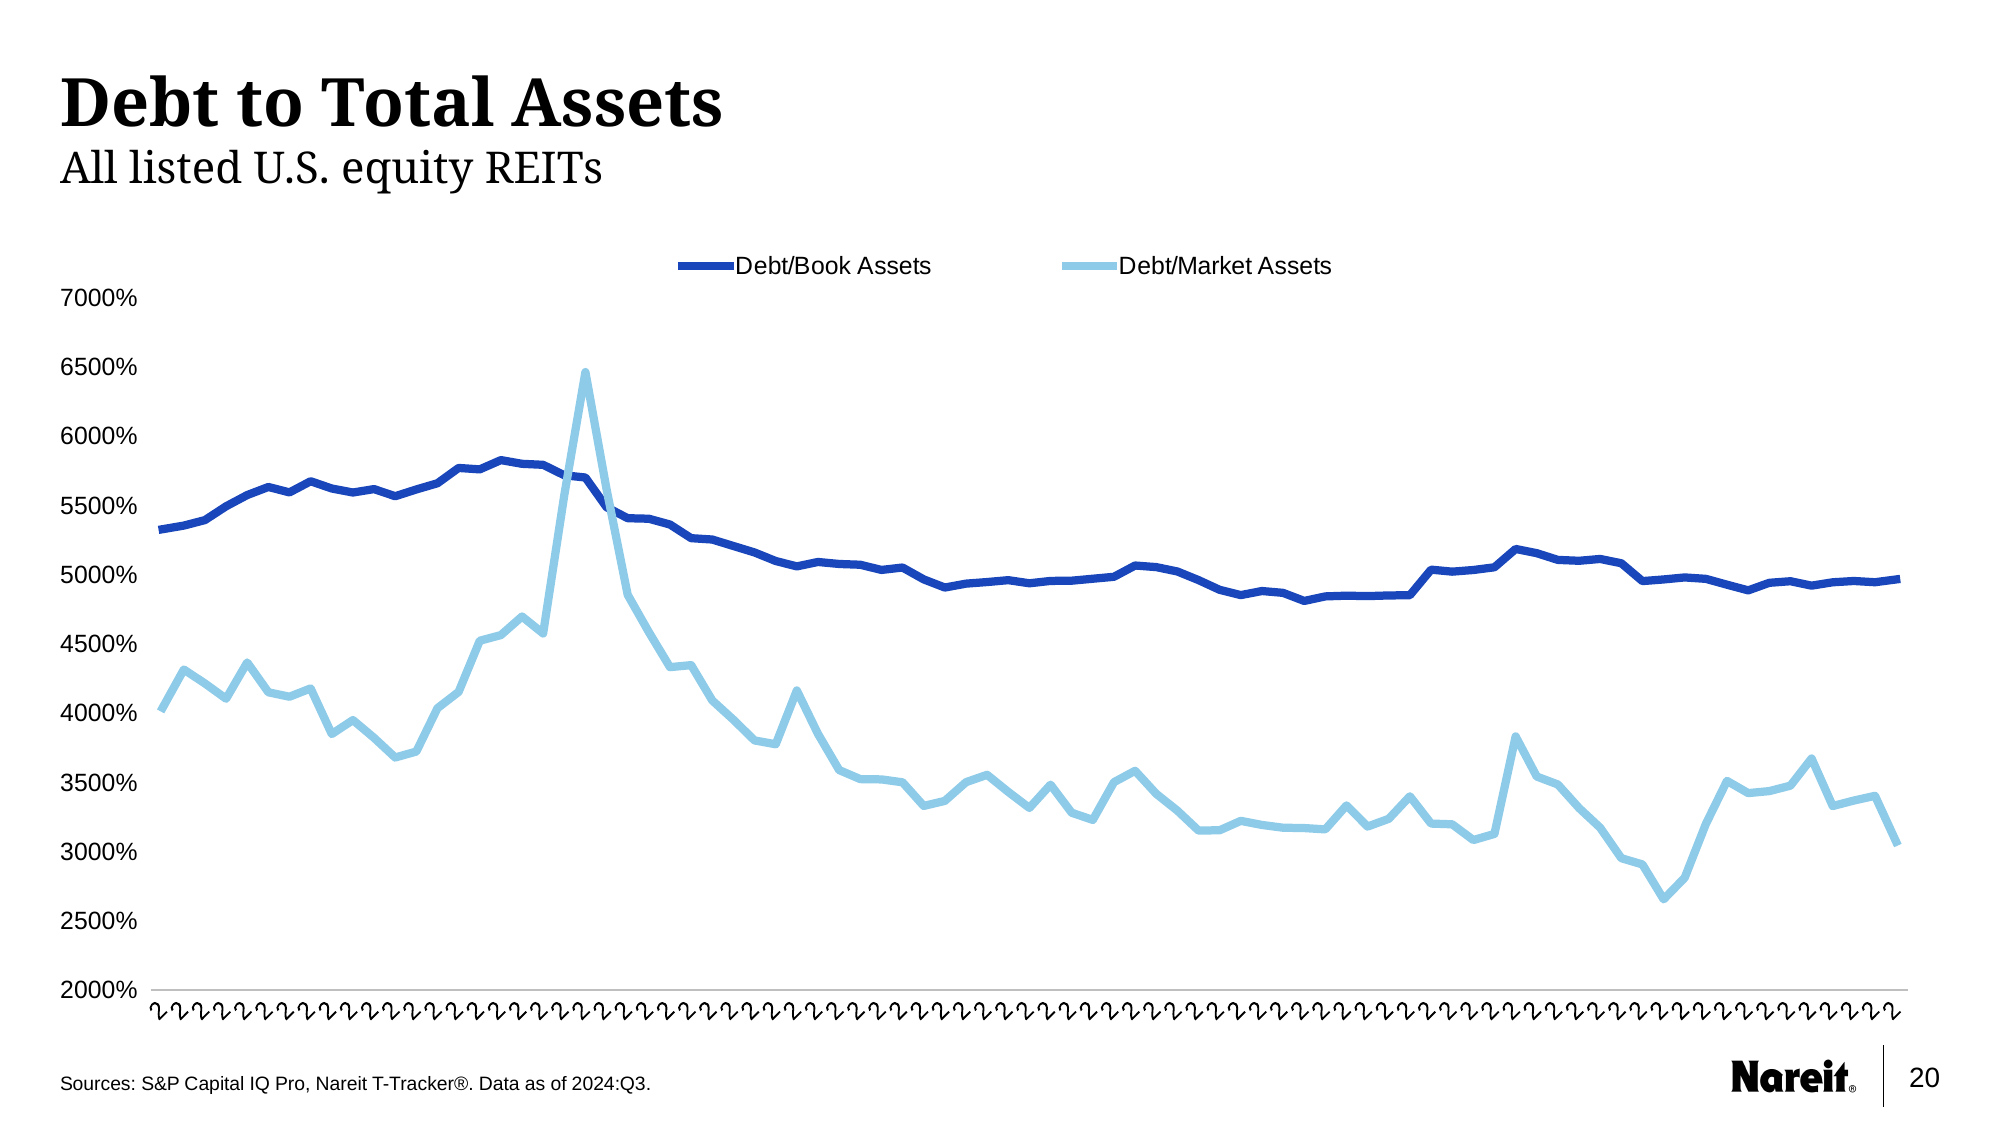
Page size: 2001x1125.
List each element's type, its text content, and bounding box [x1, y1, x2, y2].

title Debt to Total Assets All listed U.S. equity REITs [60, 60, 1940, 201]
chart [59, 238, 1941, 1037]
list Sources: S&P Capital IQ Pro, Nareit T-Tracker®. Data as of 2024:Q3. [60, 1045, 1461, 1095]
